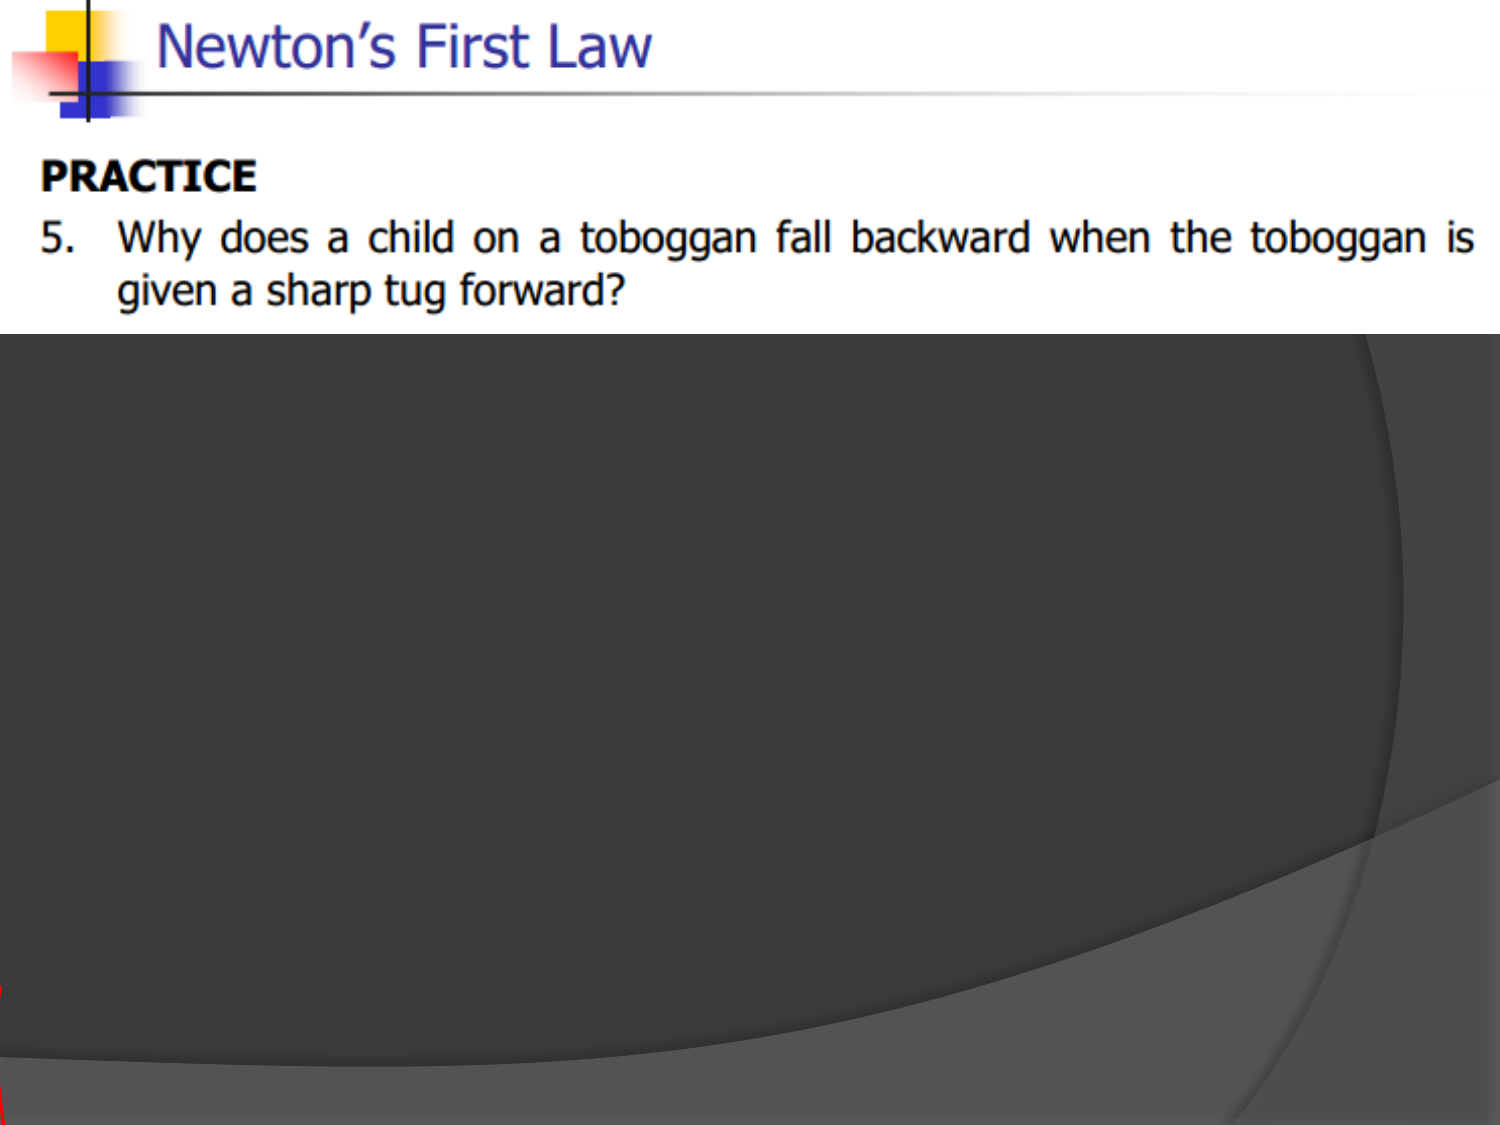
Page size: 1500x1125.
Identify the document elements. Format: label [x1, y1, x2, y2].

picture [0, 0, 1500, 334]
